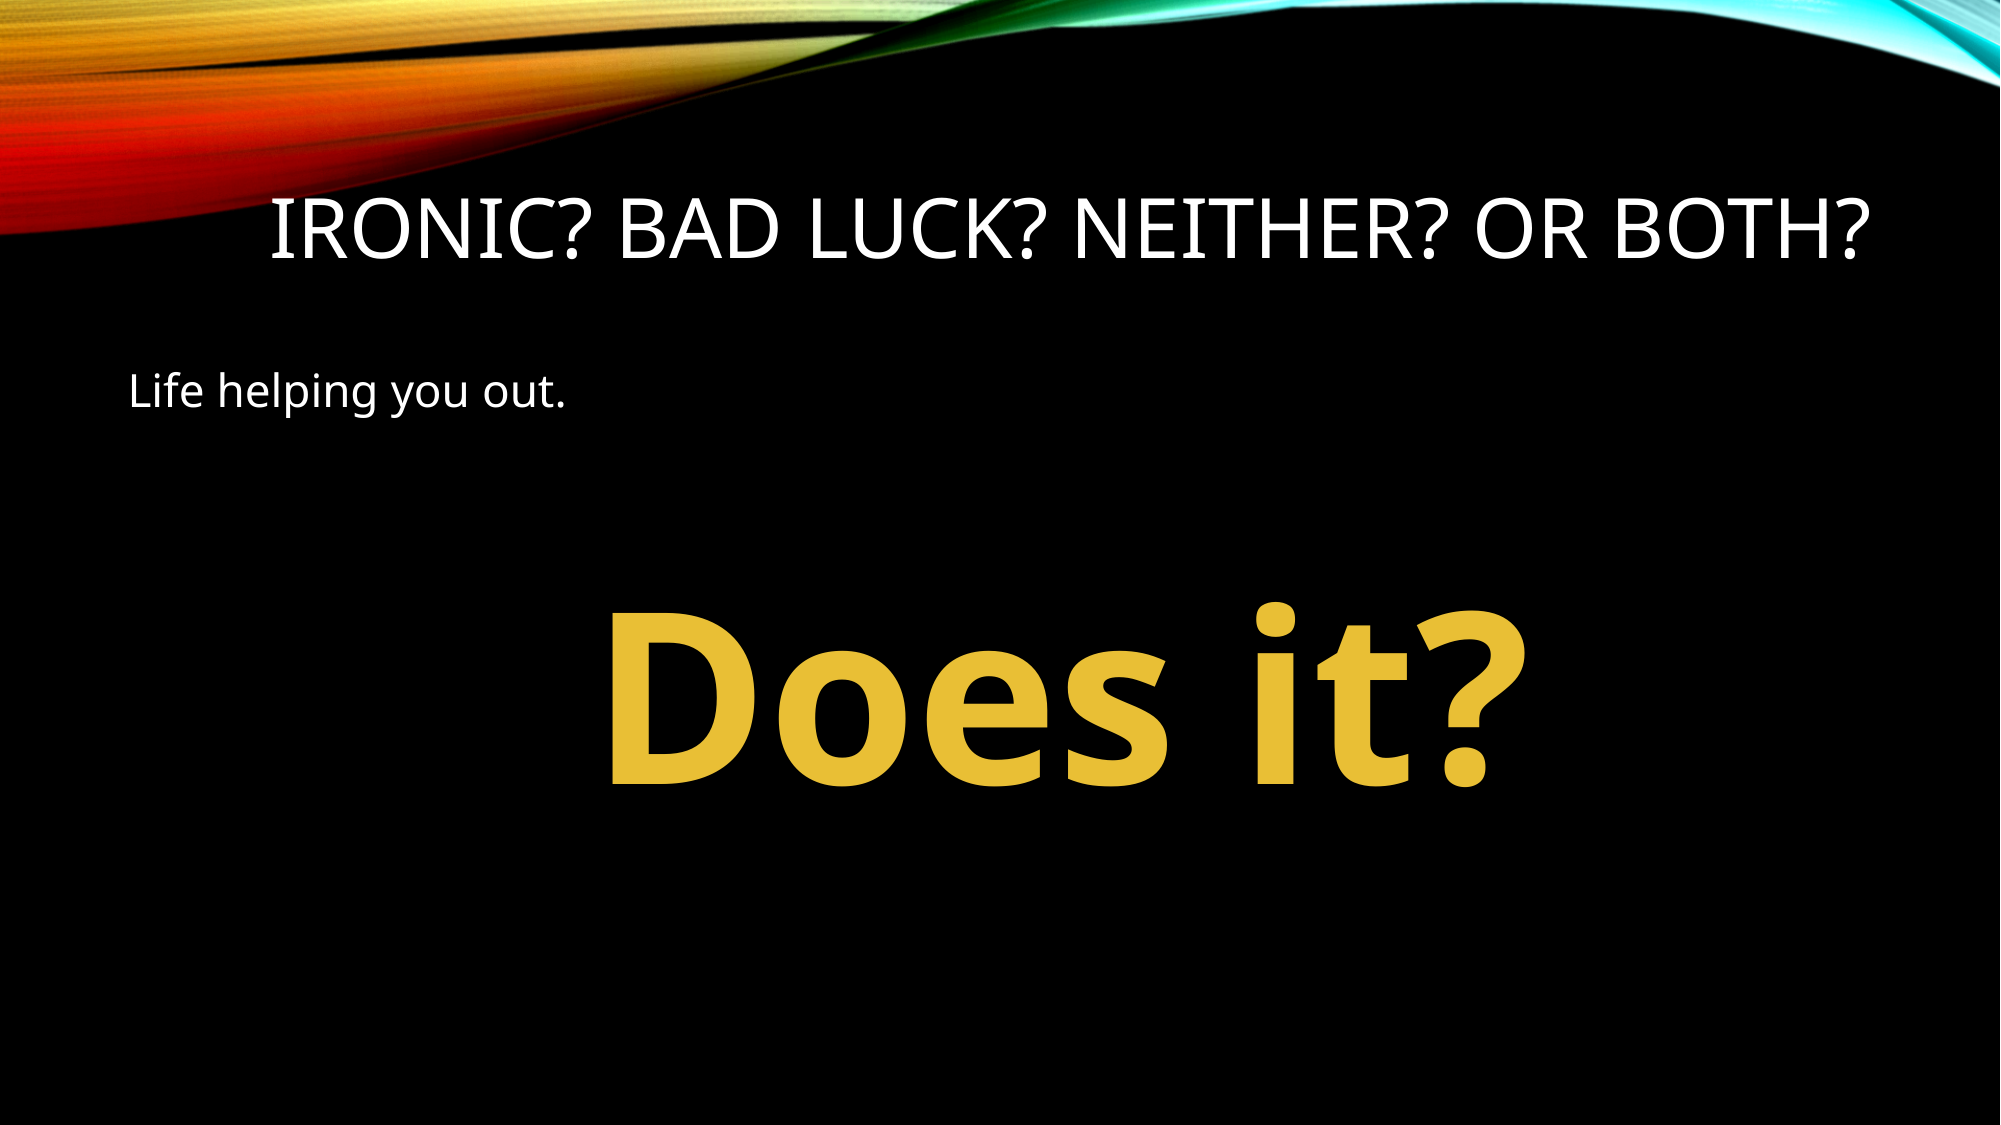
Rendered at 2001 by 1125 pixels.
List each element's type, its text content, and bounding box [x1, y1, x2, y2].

list Life helping you out. [112, 360, 1888, 1021]
text_box Does it? [535, 537, 1586, 840]
title Ironic? bad luck? Neither? Or both? [94, 125, 1888, 338]
picture [0, 0, 2000, 237]
